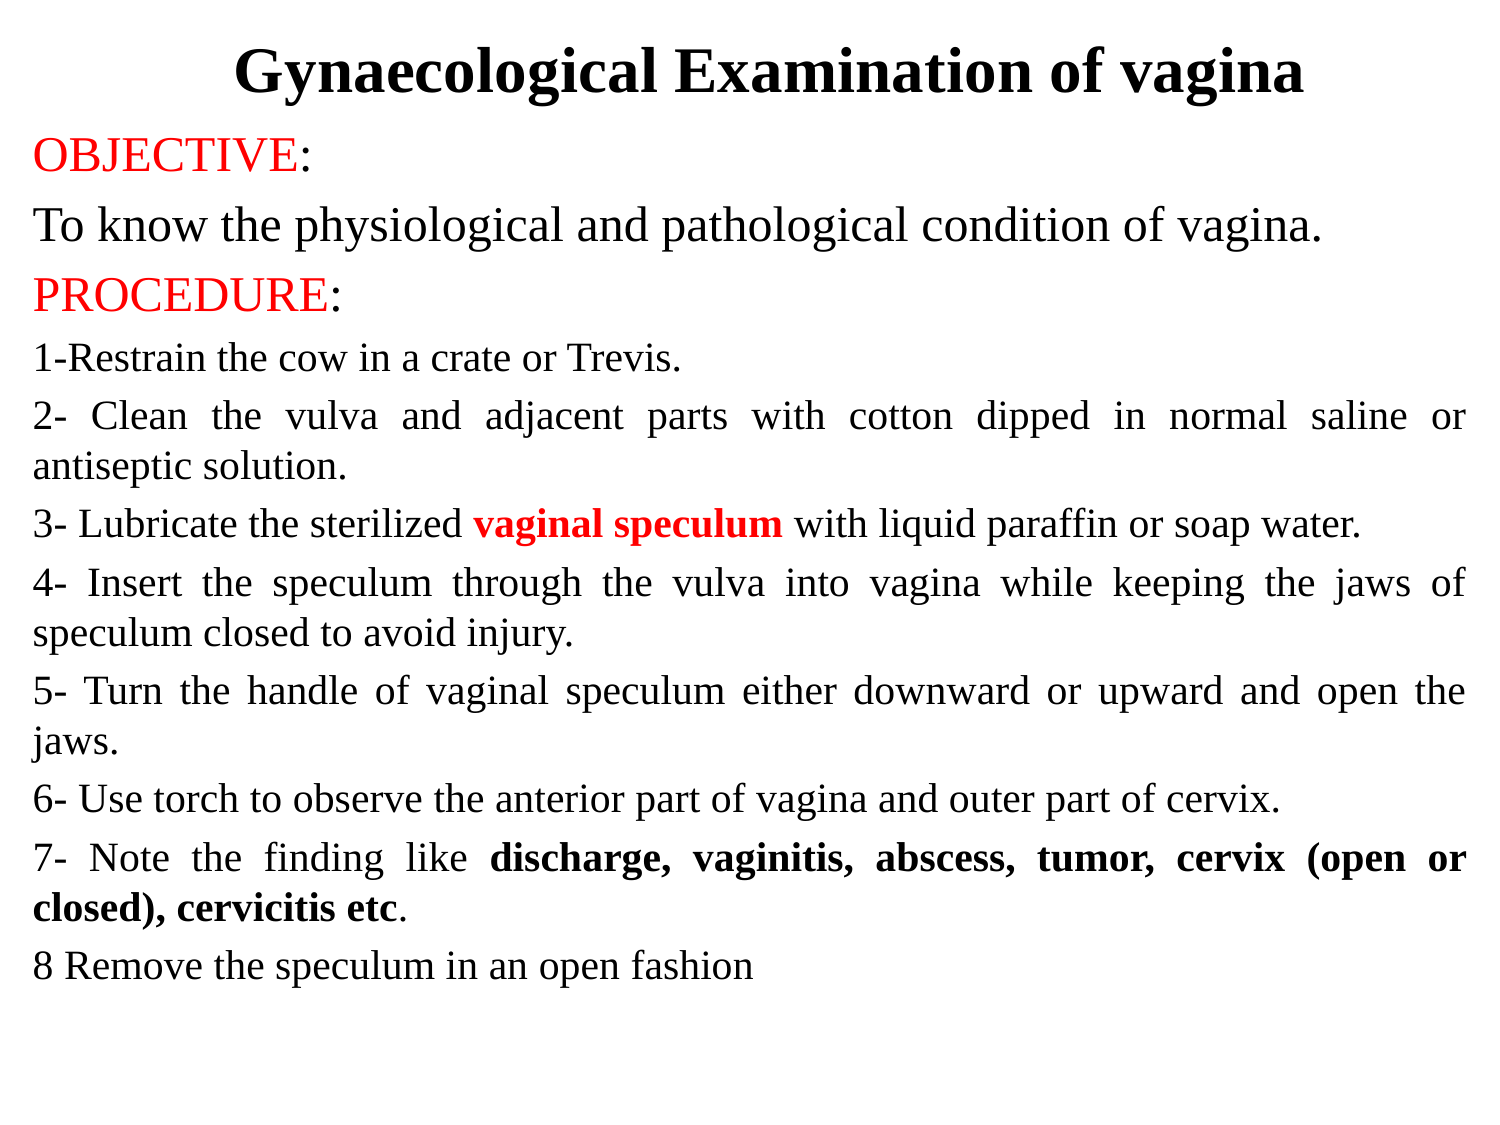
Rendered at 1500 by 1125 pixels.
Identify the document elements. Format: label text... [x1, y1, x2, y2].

title Gynaecological Examination of vagina [75, 19, 1483, 113]
list OBJECTIVE: To know the physiological and pathological condition of vagina. PROCEDURE: 1-Restrain the cow in a crate or Trevis. 2- Clean the vulva and adjacent parts with cotton dipped in normal saline or antiseptic solution. 3- Lubricate the sterilized vaginal speculum with liquid paraffin or soap water. 4- Insert the speculum through the vulva into vagina while keeping the jaws of speculum closed to avoid injury. 5- Turn the handle of vaginal speculum either downward or upward and open the jaws. 6- Use torch to observe the anterior part of vagina and outer part of cervix. 7- Note the finding like discharge, vaginitis, abscess, tumor, cervix (open or closed), cervicitis etc. 8 Remove the speculum in an open fashion [17, 113, 1483, 1094]
